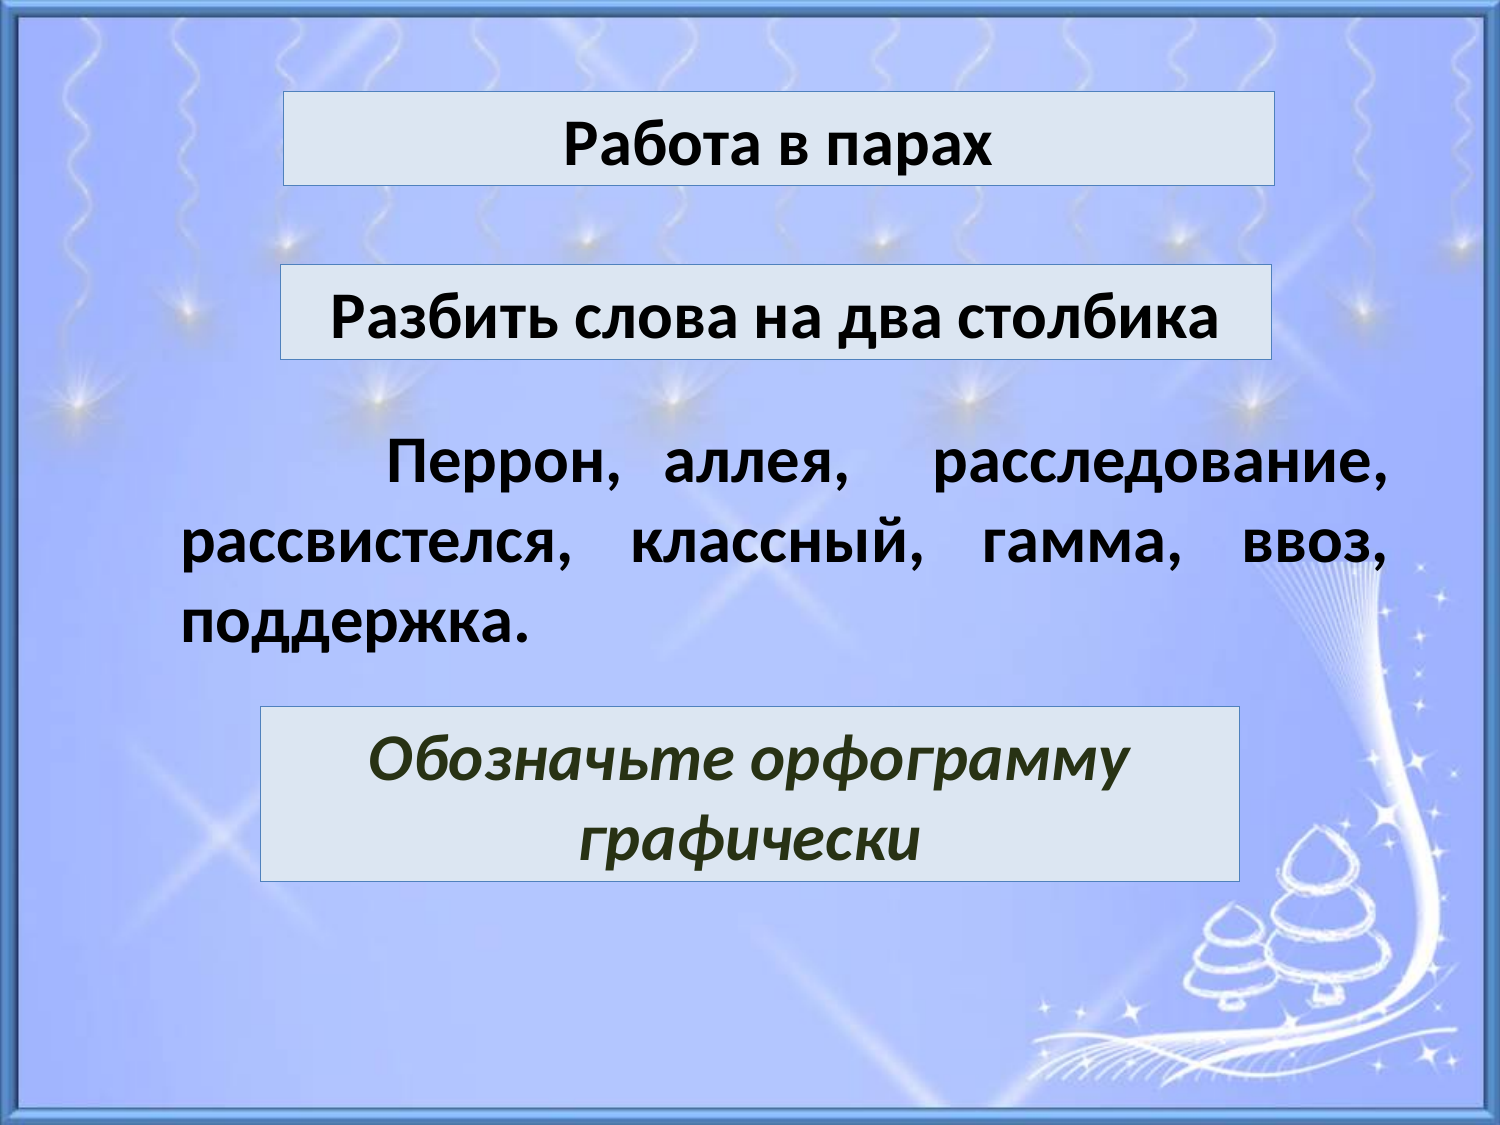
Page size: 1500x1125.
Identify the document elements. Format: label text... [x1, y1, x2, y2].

text_box Работа в парах [283, 91, 1275, 186]
text_box Обозначьте орфограмму графически [260, 706, 1240, 882]
picture [0, 0, 1500, 1125]
text_box Перрон, аллея, расследование, рассвистелся, классный, гамма, ввоз, поддержка. [165, 408, 1405, 663]
text_box Разбить слова на два столбика [280, 264, 1272, 360]
